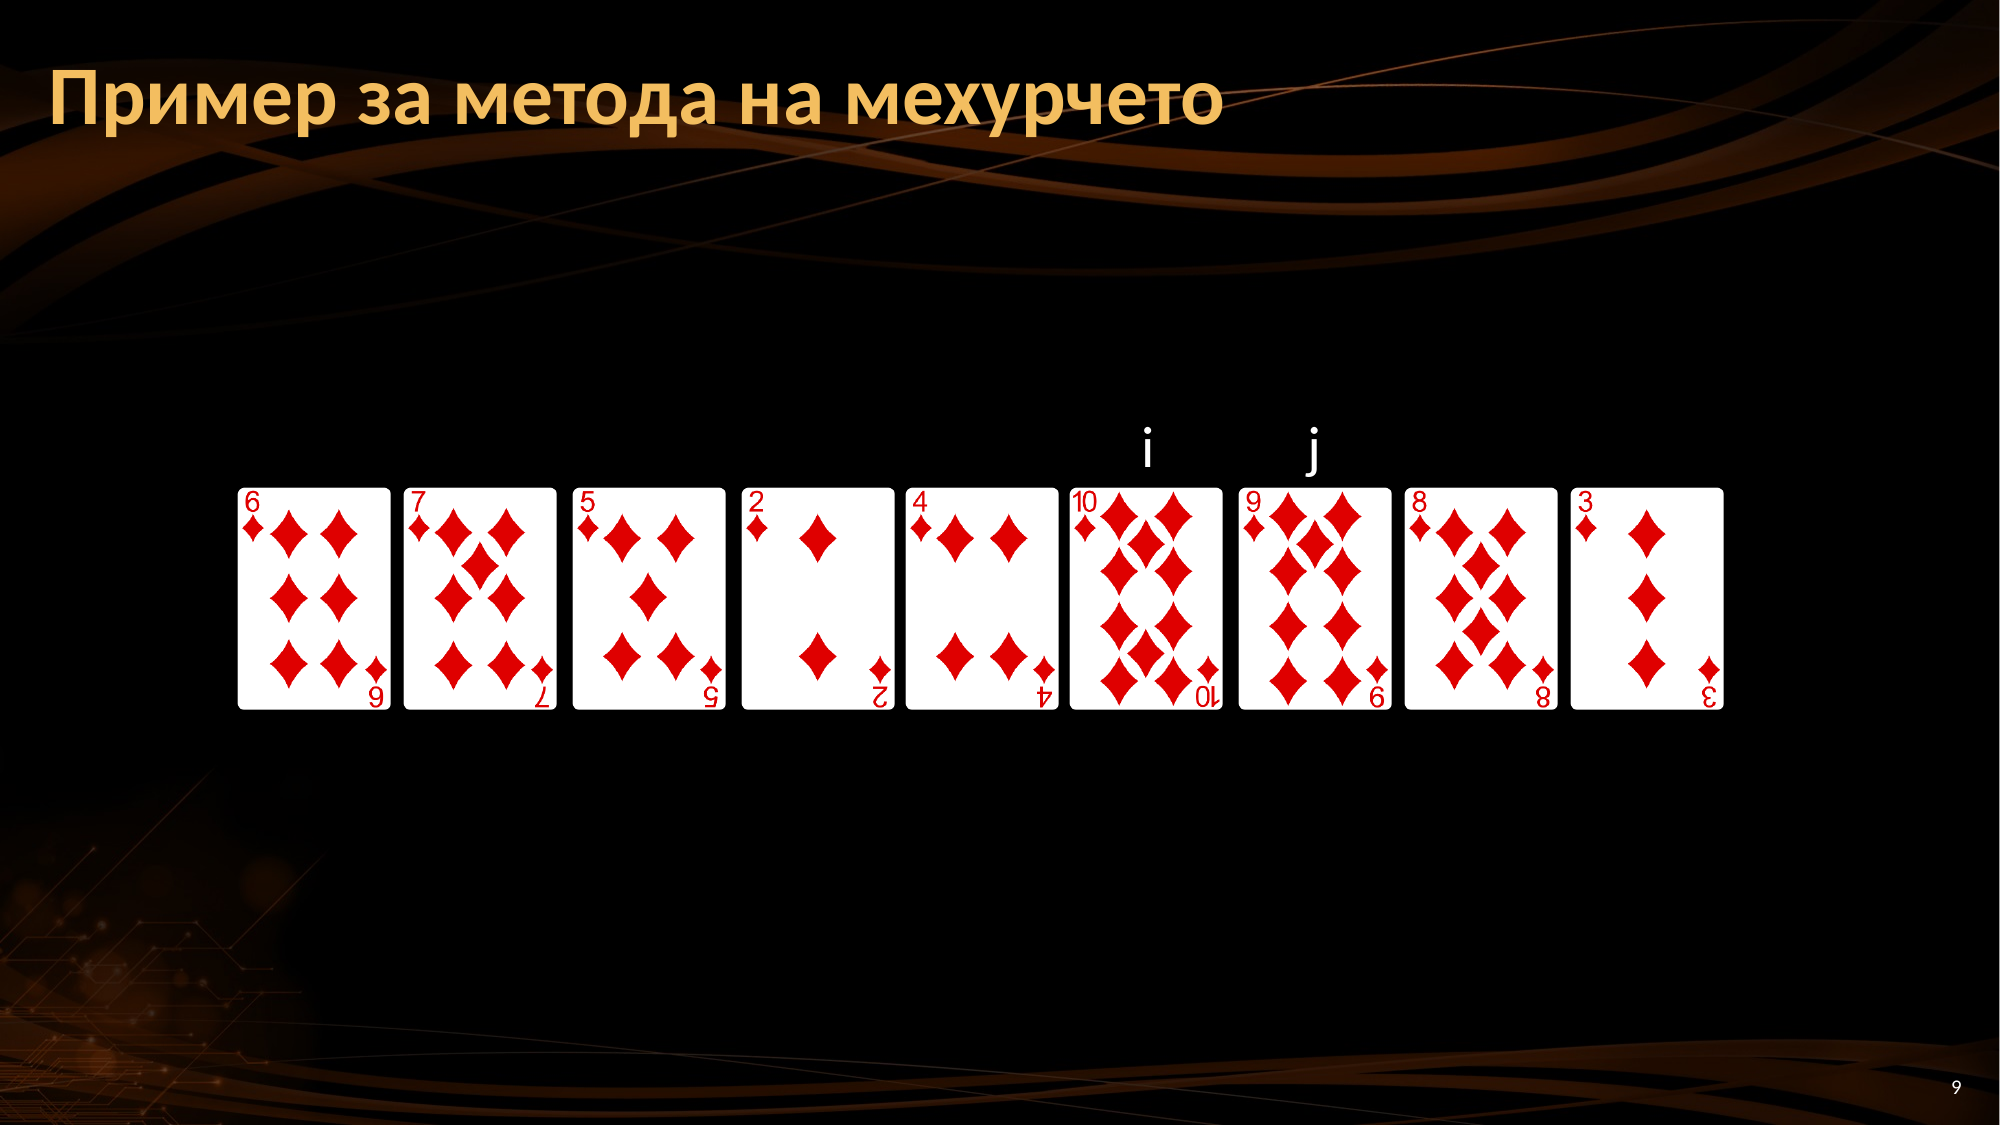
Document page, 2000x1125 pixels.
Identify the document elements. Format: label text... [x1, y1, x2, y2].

text_box i [1126, 401, 1170, 487]
slide_number 9 [1897, 1070, 1968, 1103]
text_box j [1293, 401, 1337, 487]
title Пример за метода на мехурчето [30, 6, 1968, 189]
picture [0, 0, 2000, 1125]
